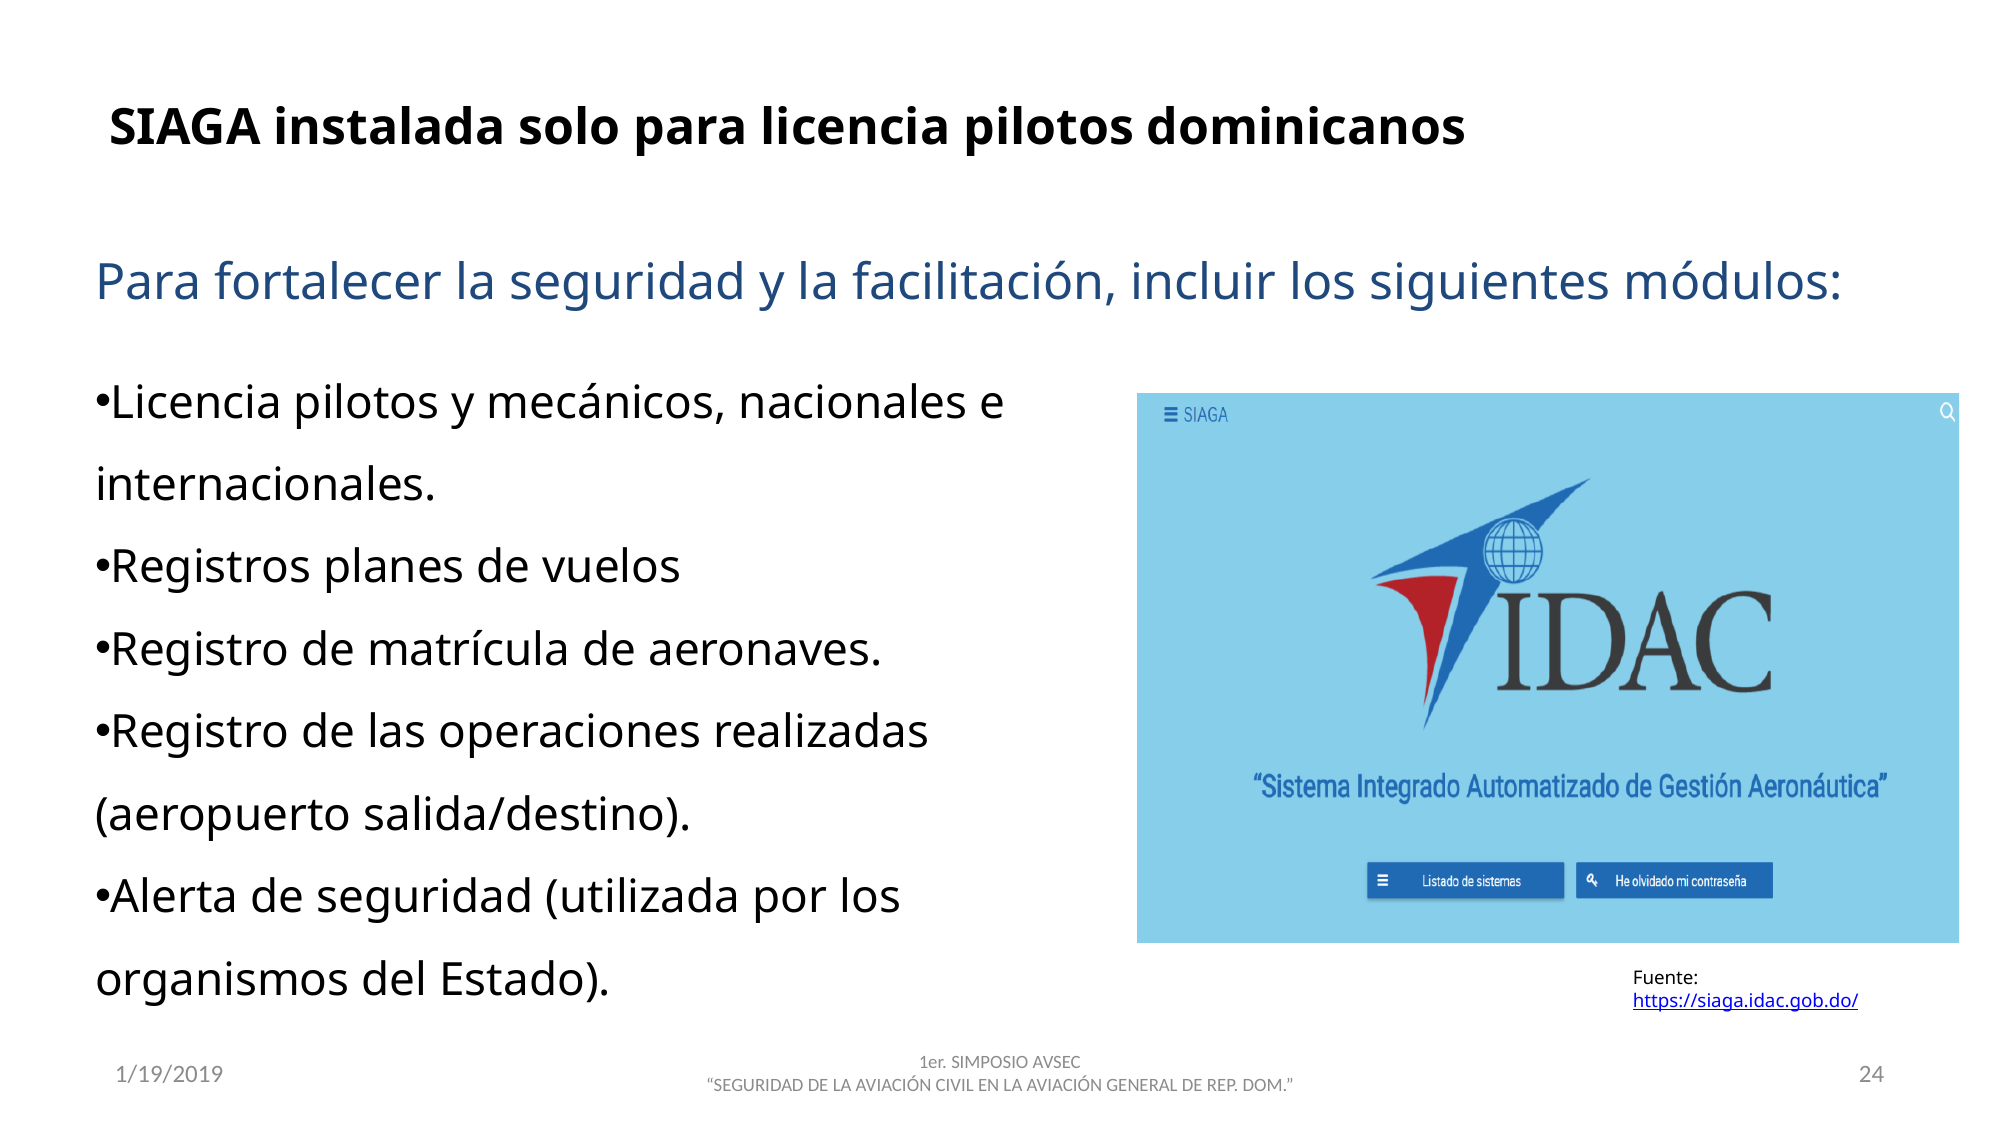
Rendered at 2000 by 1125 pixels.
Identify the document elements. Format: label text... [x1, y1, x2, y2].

text_box Fuente: https://siaga.idac.gob.do/ [1618, 958, 1942, 1044]
title Para fortalecer la seguridad y la facilitación, incluir los siguientes módulos: [80, 195, 1913, 391]
text_box Licencia pilotos y mecánicos, nacionales e internacionales. Registros planes de vuelos Registro de matrícula de aeronaves. Registro de las operaciones realizadas (aeropuerto salida/destino). Alerta de seguridad (utilizada por los organismos del Estado). [80, 337, 1181, 1012]
slide_number 24 [1432, 1042, 1900, 1103]
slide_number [99, 1042, 567, 1103]
text_box SIAGA instalada solo para licencia pilotos dominicanos [94, 87, 1482, 163]
footer 1er. SIMPOSIO AVSEC “SEGURIDAD DE LA AVIACIÓN CIVIL EN LA AVIACIÓN GENERAL DE REP. DOM.” [683, 1042, 1317, 1103]
picture [1136, 392, 1960, 944]
